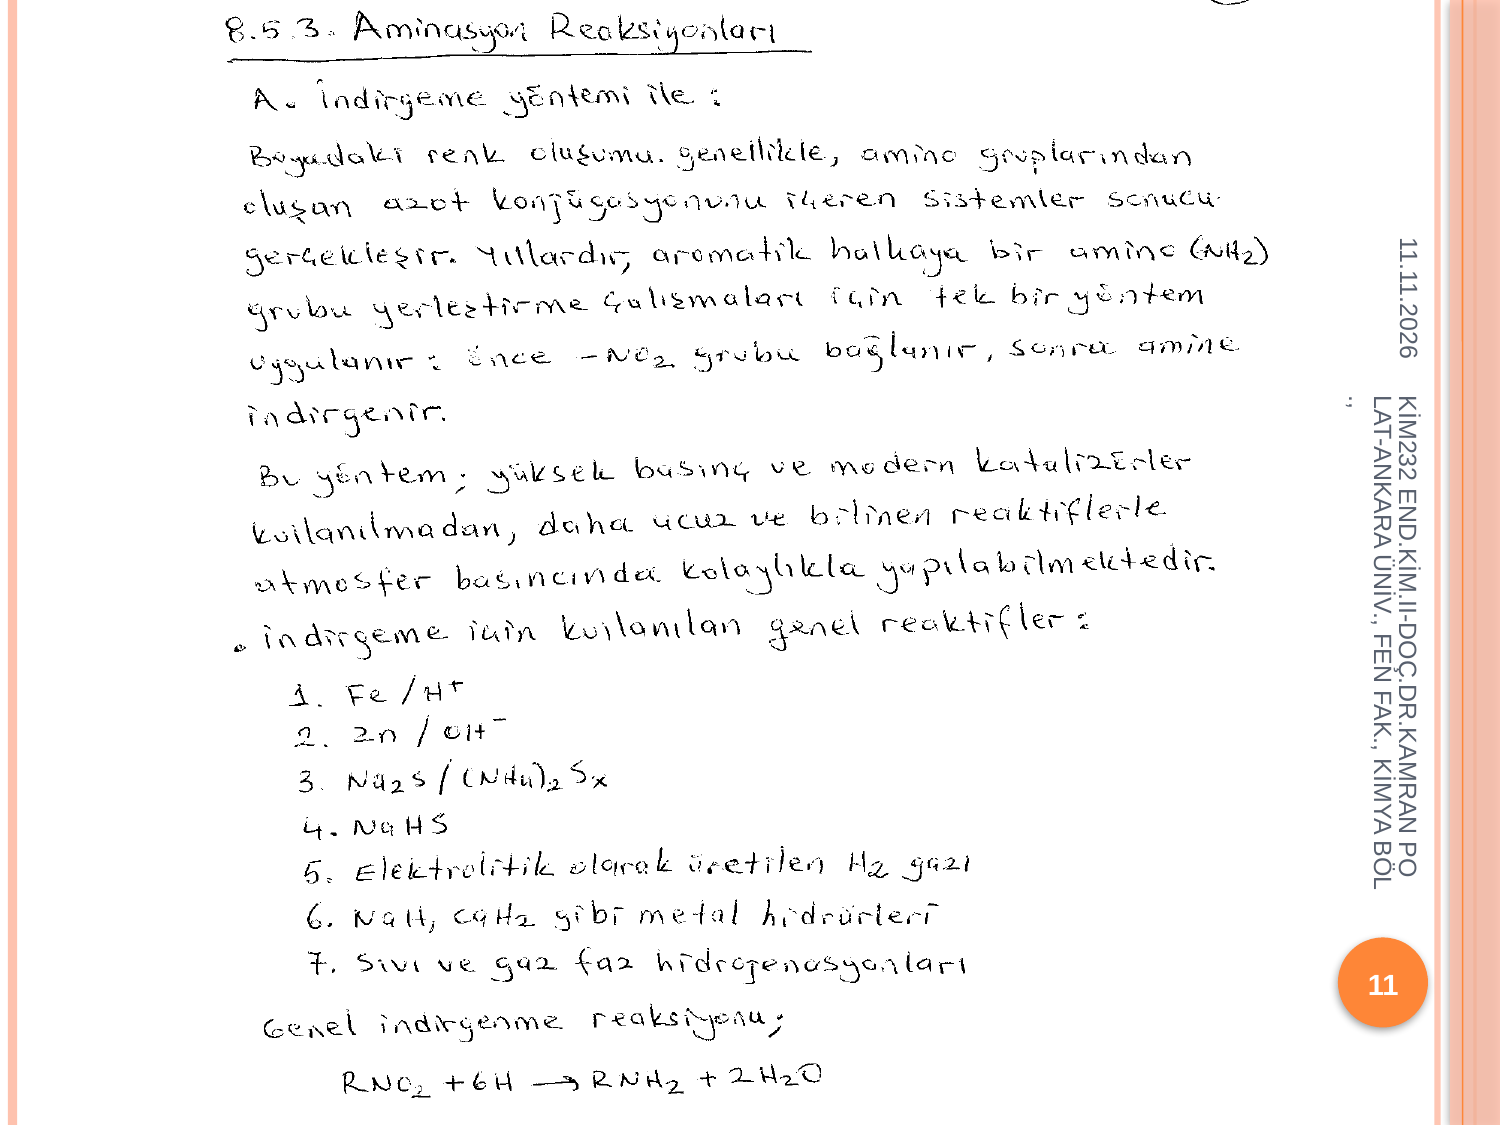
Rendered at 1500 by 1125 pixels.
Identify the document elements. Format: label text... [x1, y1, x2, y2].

footer KİM232 END.KİM.II-DOÇ.DR.KAMRAN POLAT-ANKARA ÜNİV., FEN FAK., KİMYA BÖL., [1379, 380, 1440, 906]
slide_number 11 [1333, 940, 1434, 1027]
picture [206, 0, 1293, 1125]
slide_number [1378, 43, 1442, 374]
